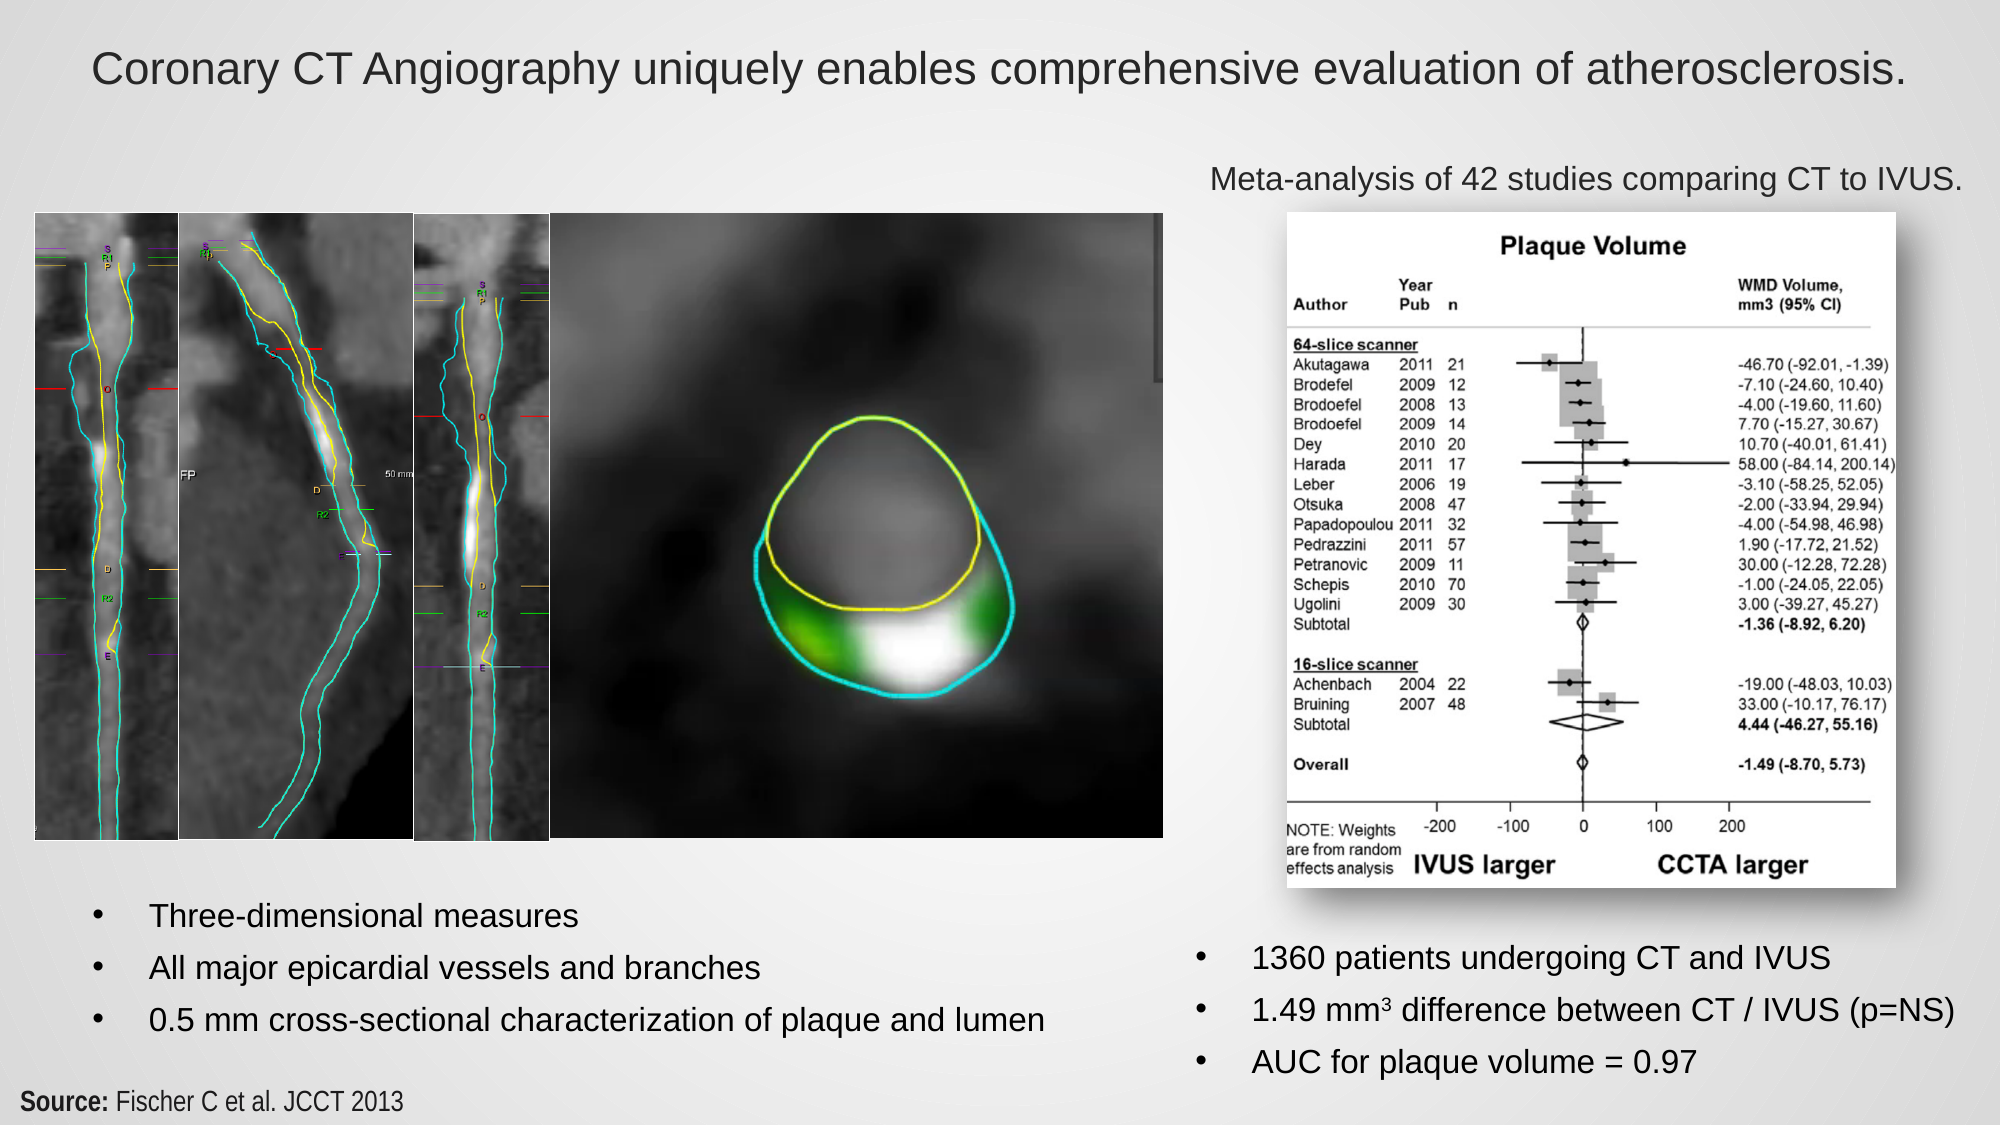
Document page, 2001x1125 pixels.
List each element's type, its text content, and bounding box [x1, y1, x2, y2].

text_box Coronary CT Angiography uniquely enables comprehensive evaluation of atherosclerosis. [24, 12, 1975, 125]
text_box Three-dimensional measures All major epicardial vessels and branches 0.5 mm cross-sectional characterization of plaque and lumen [77, 874, 1062, 1046]
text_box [549, 212, 1164, 839]
picture [33, 212, 551, 842]
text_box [1176, 149, 1984, 1088]
text_box Source: Fischer C et al. JCCT 2013 [0, 1071, 2000, 1125]
